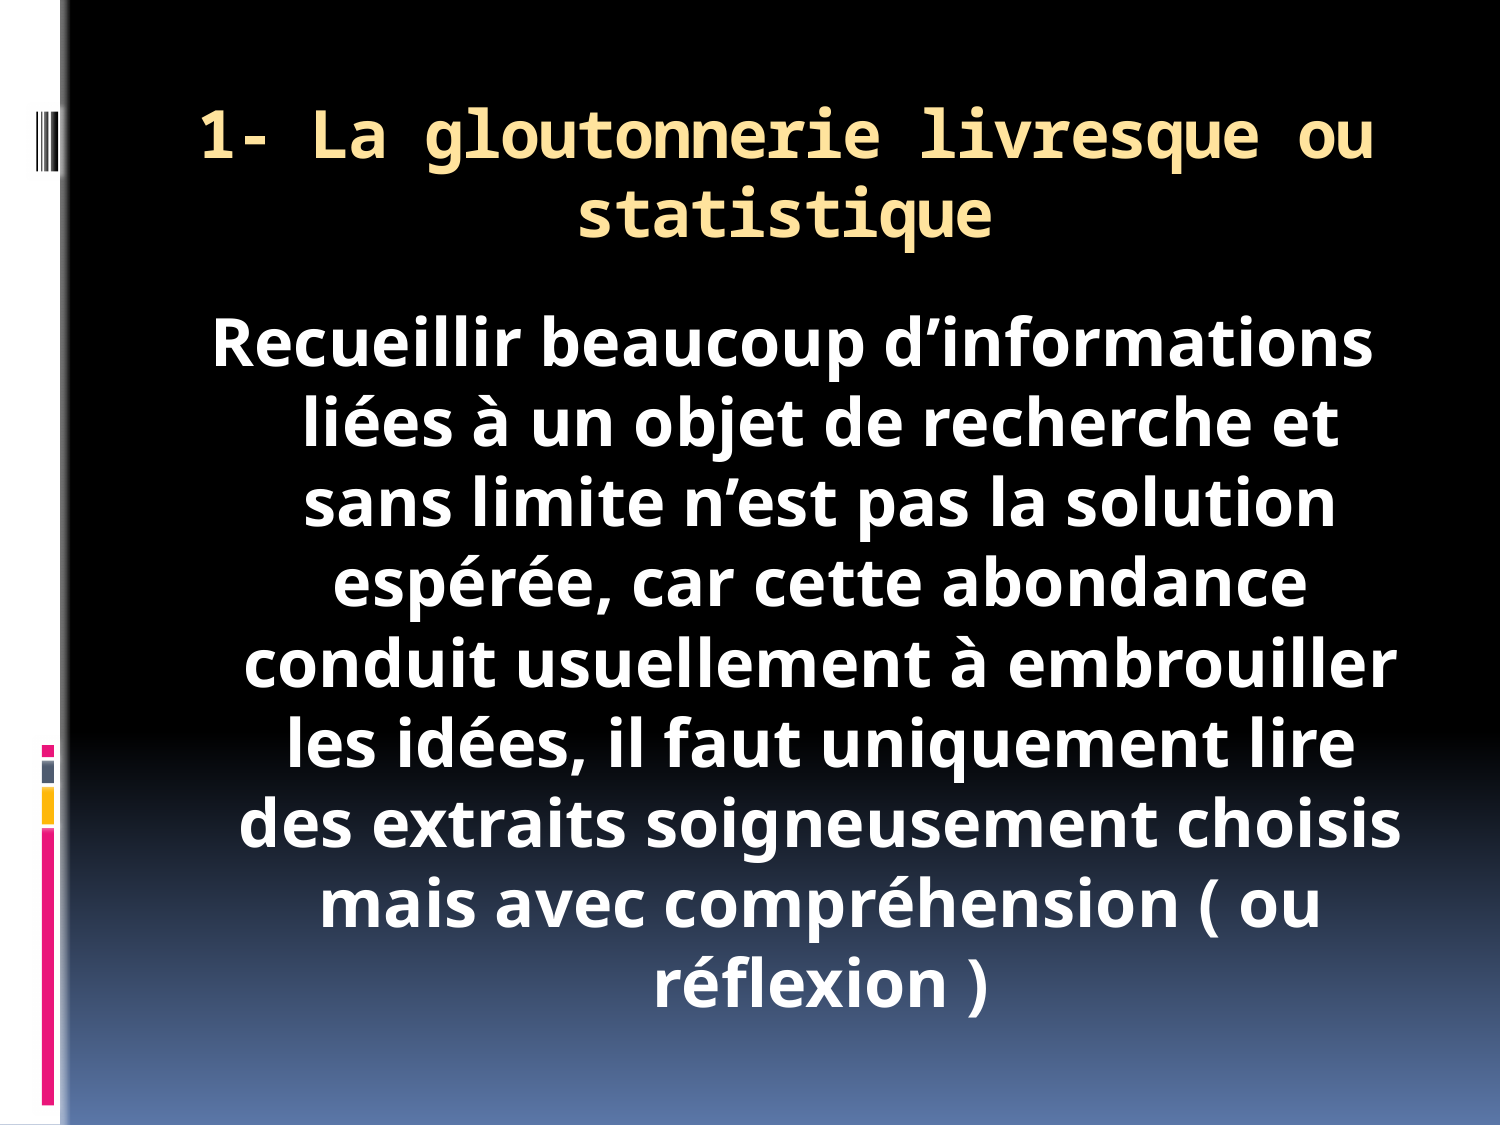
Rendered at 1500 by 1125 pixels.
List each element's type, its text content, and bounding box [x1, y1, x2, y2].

list Recueillir beaucoup d’informations liées à un objet de recherche et sans limite n’est pas la solution espérée, car cette abondance conduit usuellement à embrouiller les idées, il faut uniquement lire des extraits soigneusement choisis mais avec compréhension ( ou réflexion ) [150, 292, 1425, 1043]
title 1- La gloutonnerie livresque ou statistique [105, 83, 1465, 234]
